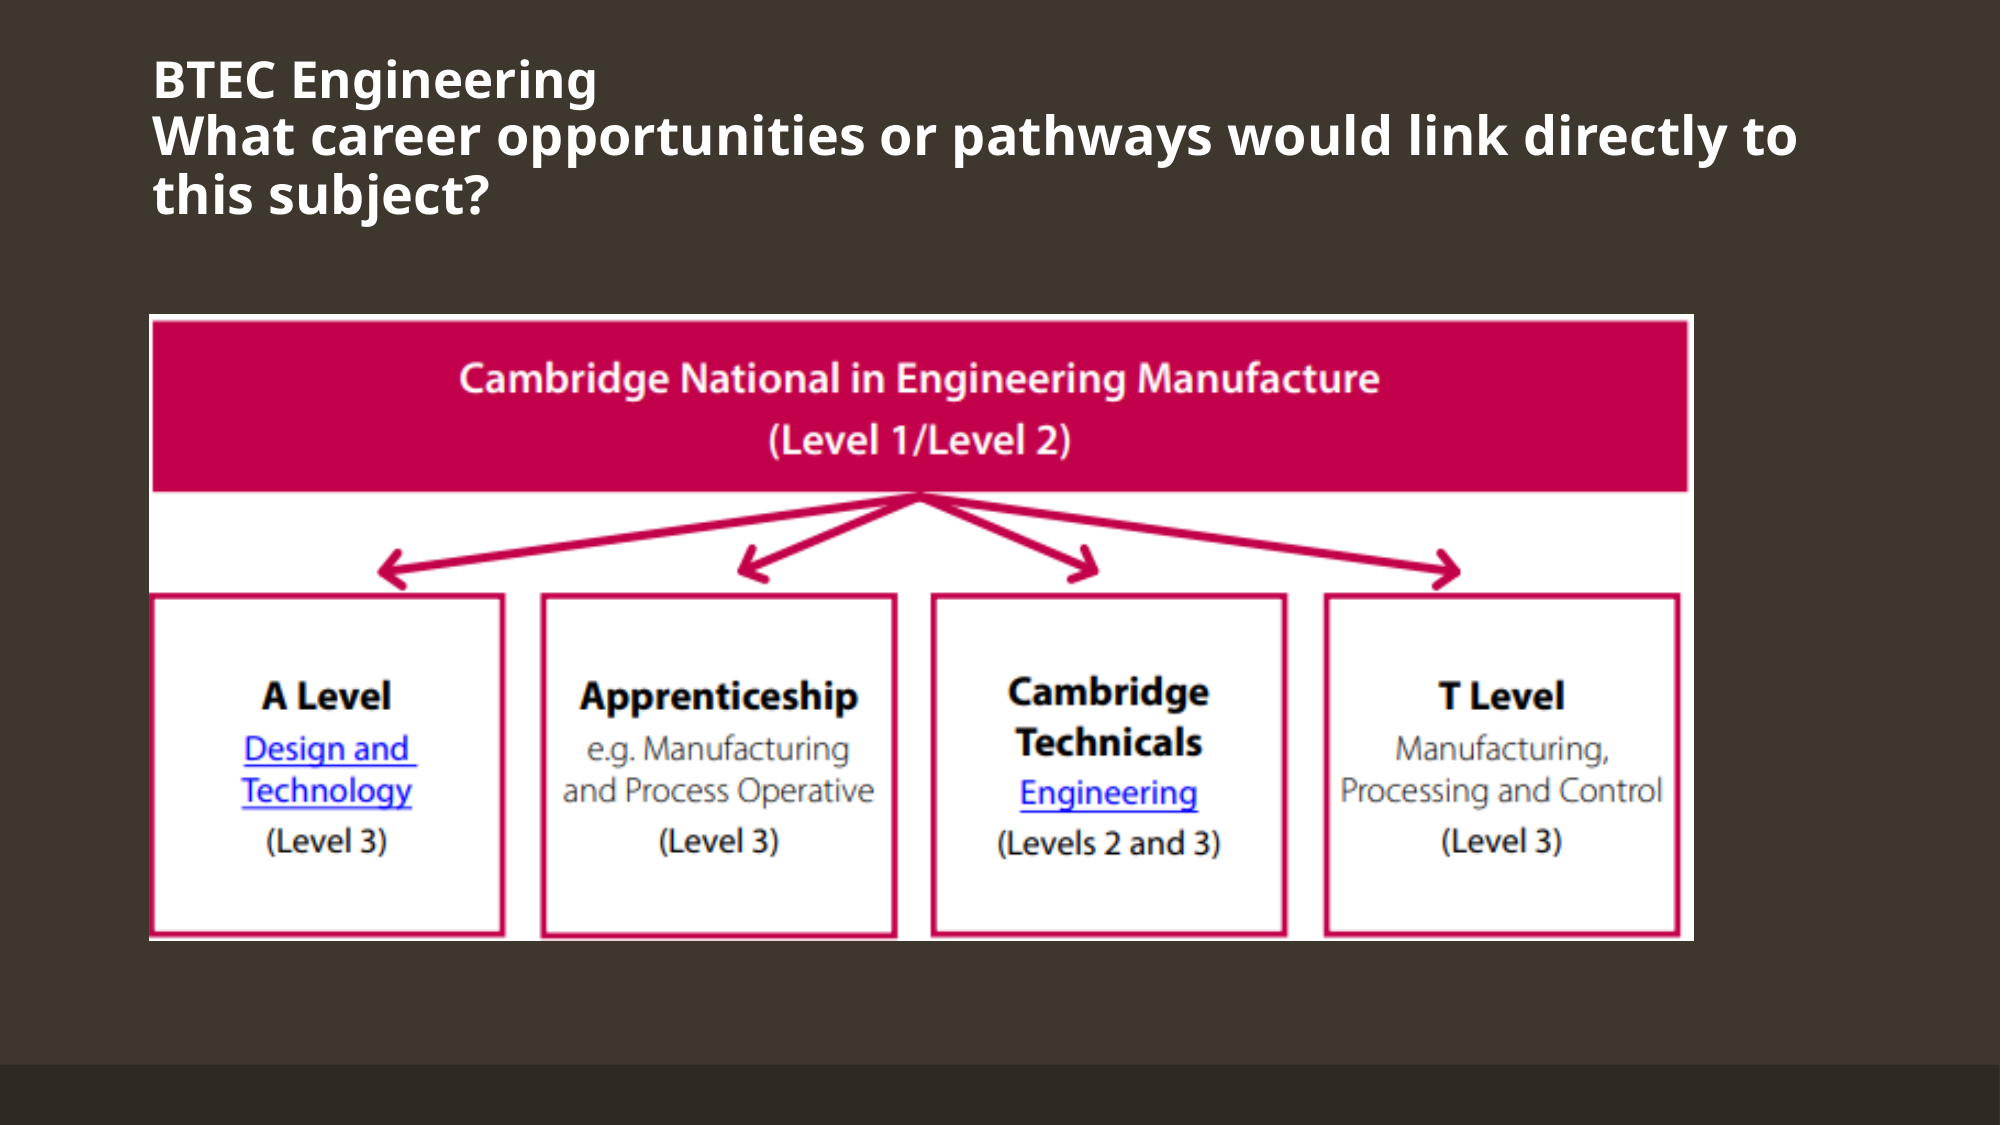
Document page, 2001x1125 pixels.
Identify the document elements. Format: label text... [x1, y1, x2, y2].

title BTEC Engineering What career opportunities or pathways would link directly to this subject? [137, 45, 1863, 234]
picture [149, 314, 1694, 941]
